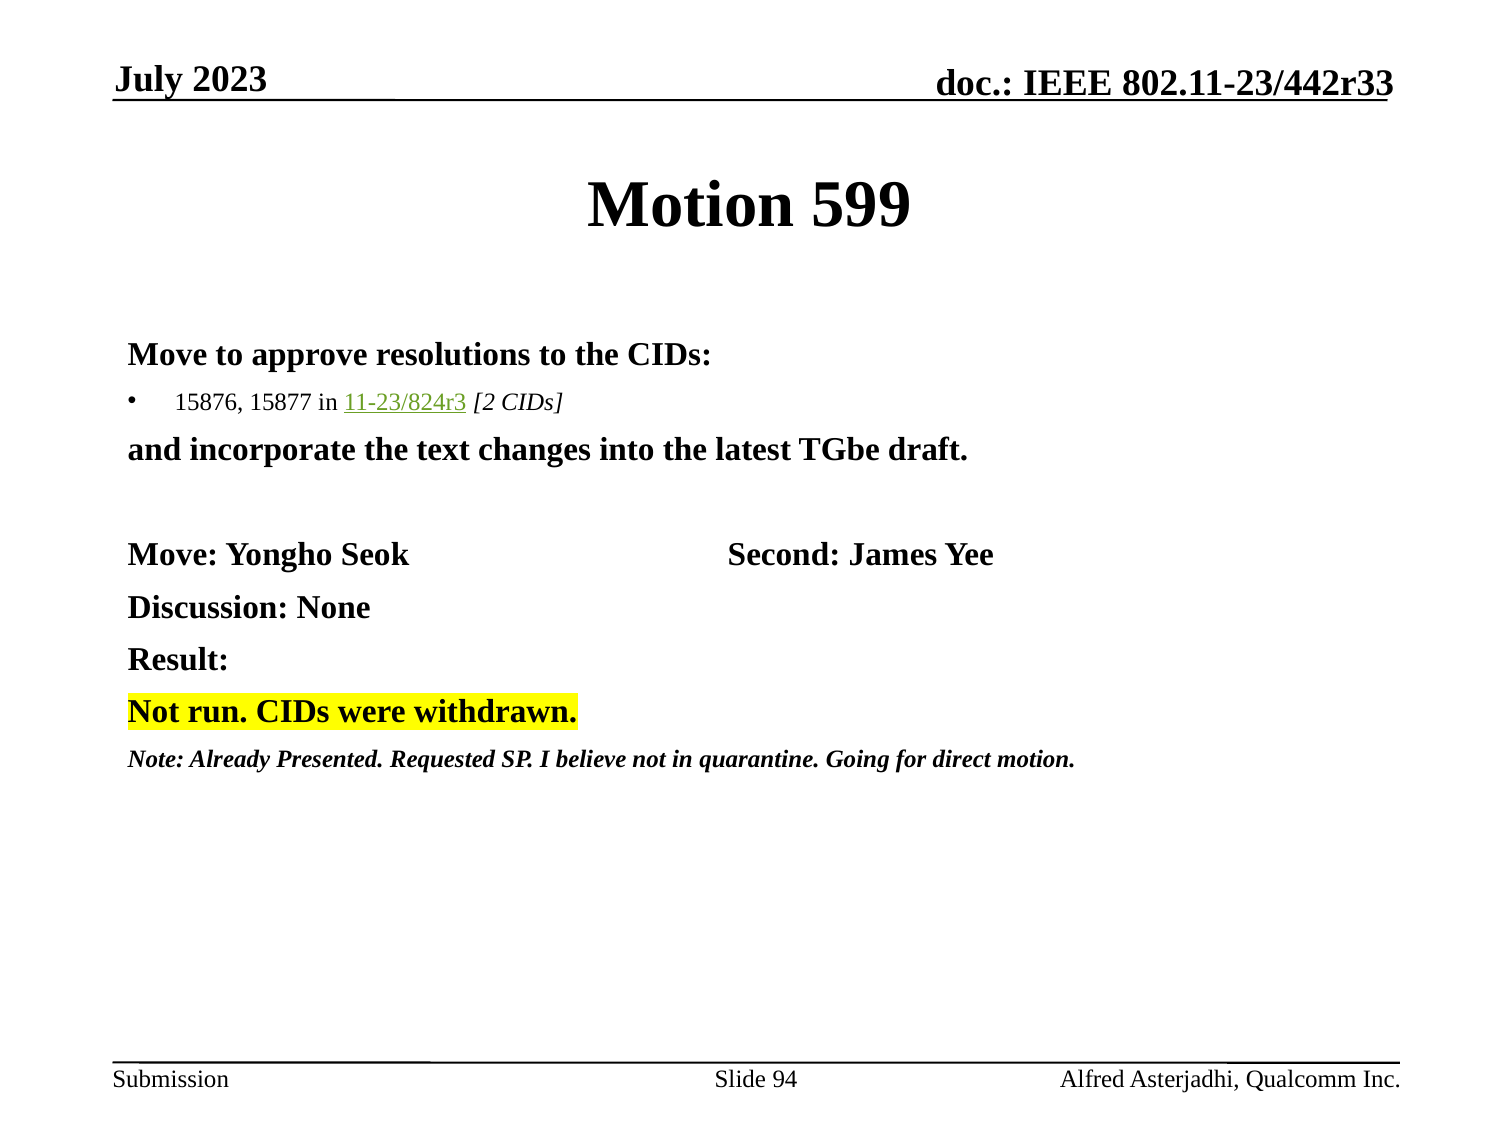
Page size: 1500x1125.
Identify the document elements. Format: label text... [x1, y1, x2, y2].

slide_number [114, 54, 423, 100]
list Move to approve resolutions to the CIDs: 15876, 15877 in 11-23/824r3 [2 CIDs] and incorporate the text changes into the latest TGbe draft. Move: Yongho Seok Second: James Yee Discussion: None Result: Not run. CIDs were withdrawn. Note: Already Presented. Requested SP. I believe not in quarantine. Going for direct motion. [112, 324, 1388, 1063]
slide_number Slide 94 [712, 1061, 800, 1123]
title Motion 599 [112, 112, 1388, 288]
footer Alfred Asterjadhi, Qualcomm Inc. [878, 1061, 1402, 1093]
